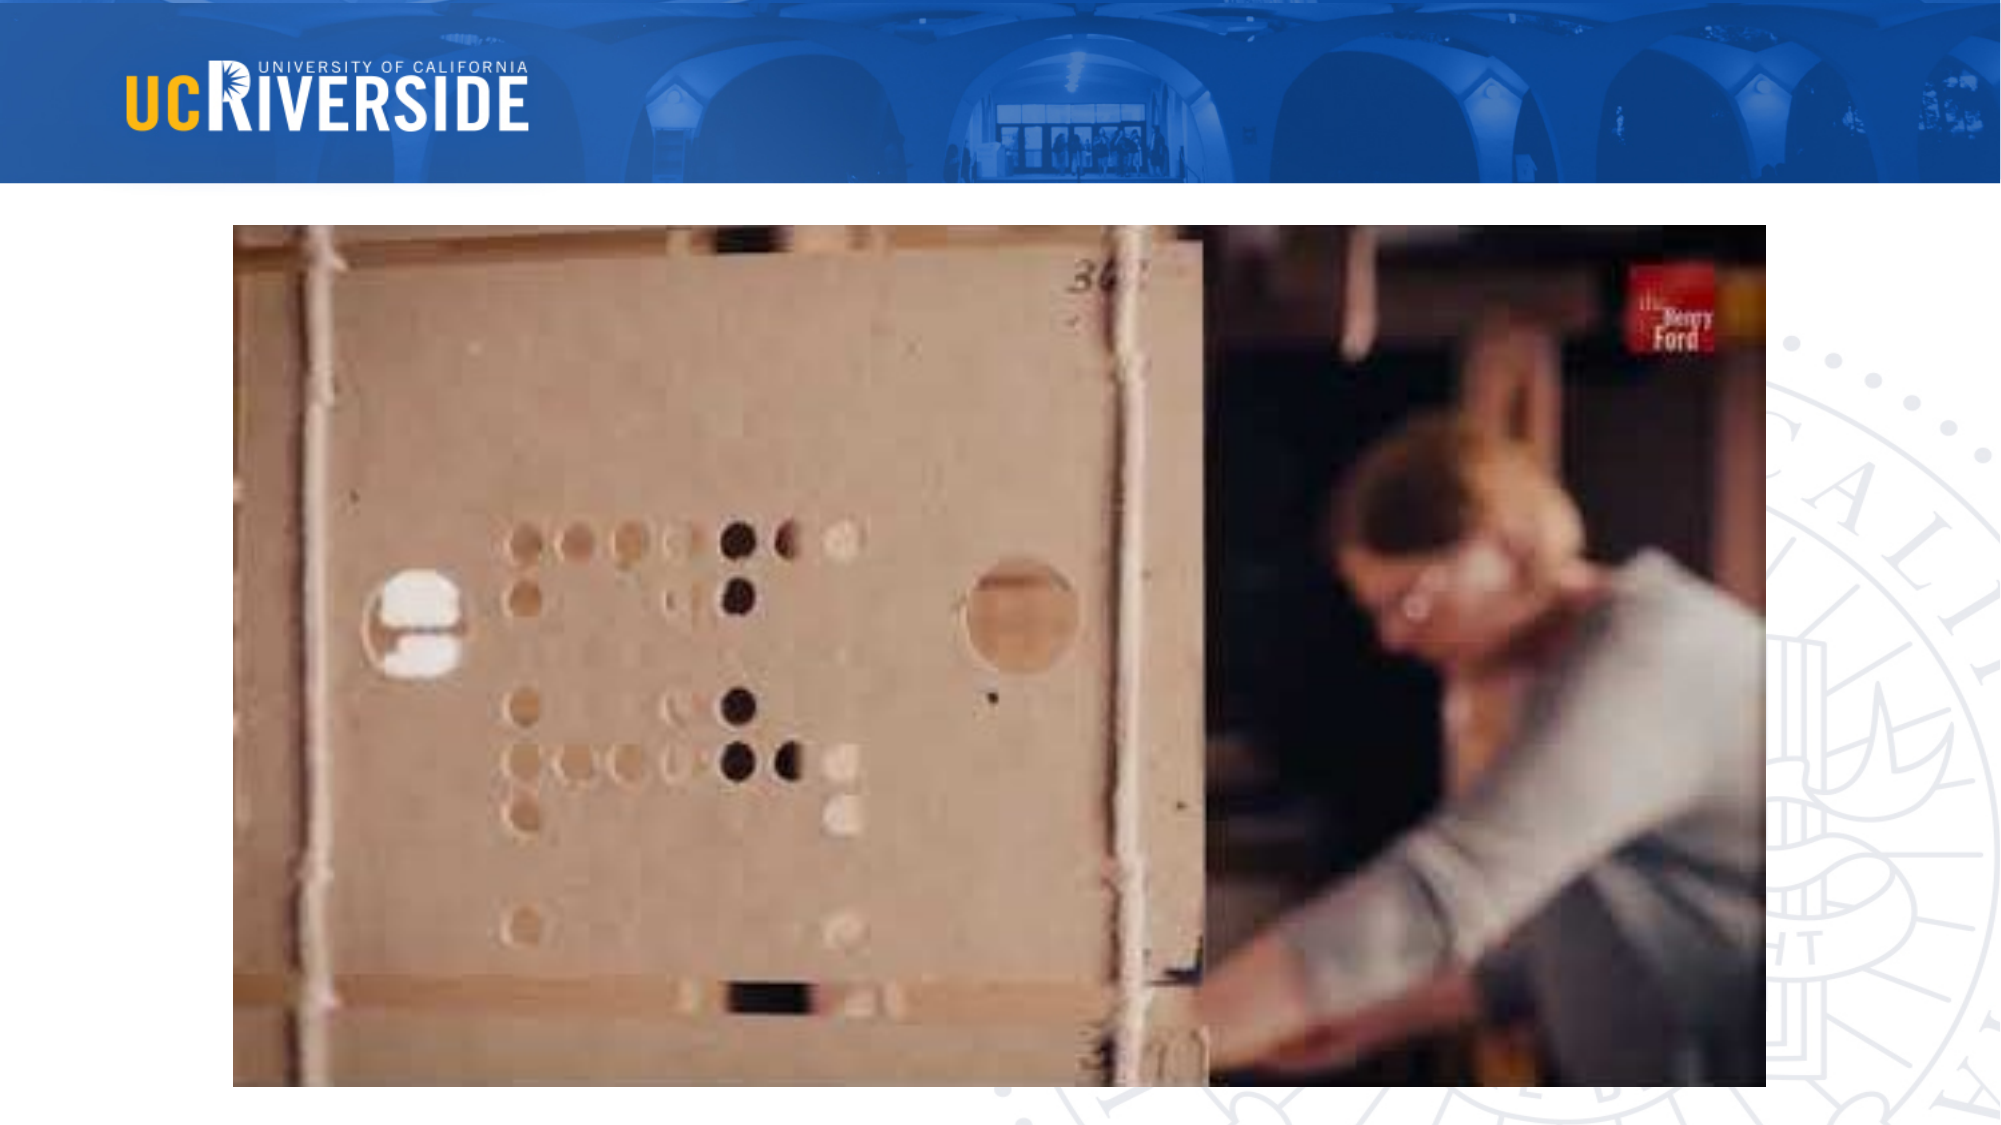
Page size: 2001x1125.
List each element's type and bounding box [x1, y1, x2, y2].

list [233, 224, 1767, 1088]
picture [0, 0, 2001, 1125]
